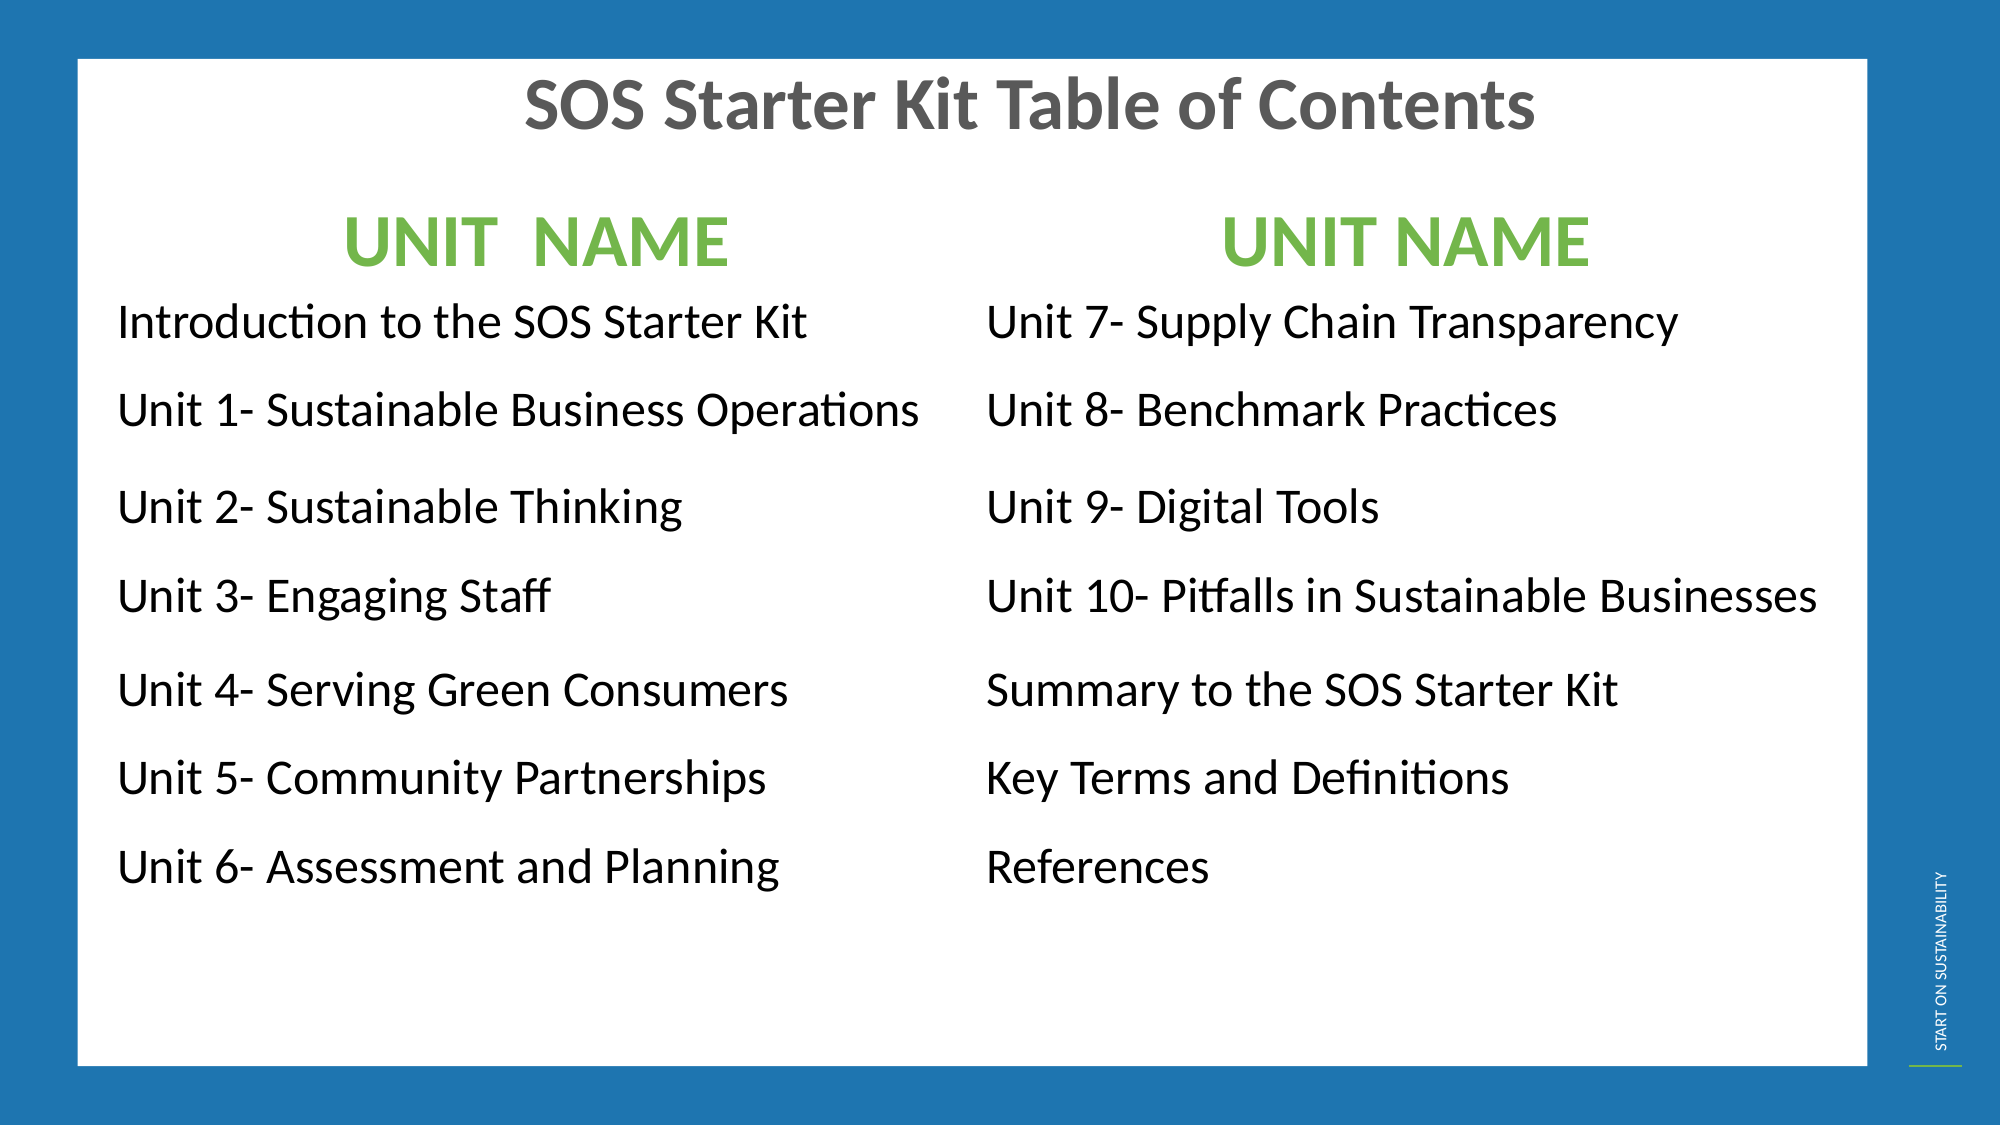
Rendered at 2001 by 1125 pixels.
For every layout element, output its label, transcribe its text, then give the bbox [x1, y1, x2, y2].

table_cell References [972, 838, 1842, 926]
table_cell Unit 6- Assessment and Planning [102, 838, 972, 926]
table_cell Key Terms and Definitions [972, 750, 1842, 838]
table_cell Unit 2- Sustainable Thinking [102, 479, 972, 567]
table_cell Unit 8- Benchmark Practices [972, 381, 1842, 479]
table_cell Introduction to the SOS Starter Kit [102, 293, 972, 381]
table_cell Unit 4- Serving Green Consumers [102, 662, 972, 750]
table_cell Unit 10- Pitfalls in Sustainable Businesses [972, 567, 1842, 662]
table_header UNIT NAME [972, 203, 1842, 293]
list SOS Starter Kit Table of Contents [199, 57, 1842, 190]
table_cell Summary to the SOS Starter Kit [972, 662, 1842, 750]
table_header UNIT NAME [102, 203, 972, 293]
table_cell Unit 5- Community Partnerships [102, 750, 972, 838]
table_cell Unit 1- Sustainable Business Operations [102, 381, 972, 479]
table_cell Unit 7- Supply Chain Transparency [972, 293, 1842, 381]
table_cell Unit 3- Engaging Staff [102, 567, 972, 662]
table_cell Unit 9- Digital Tools [972, 479, 1842, 567]
